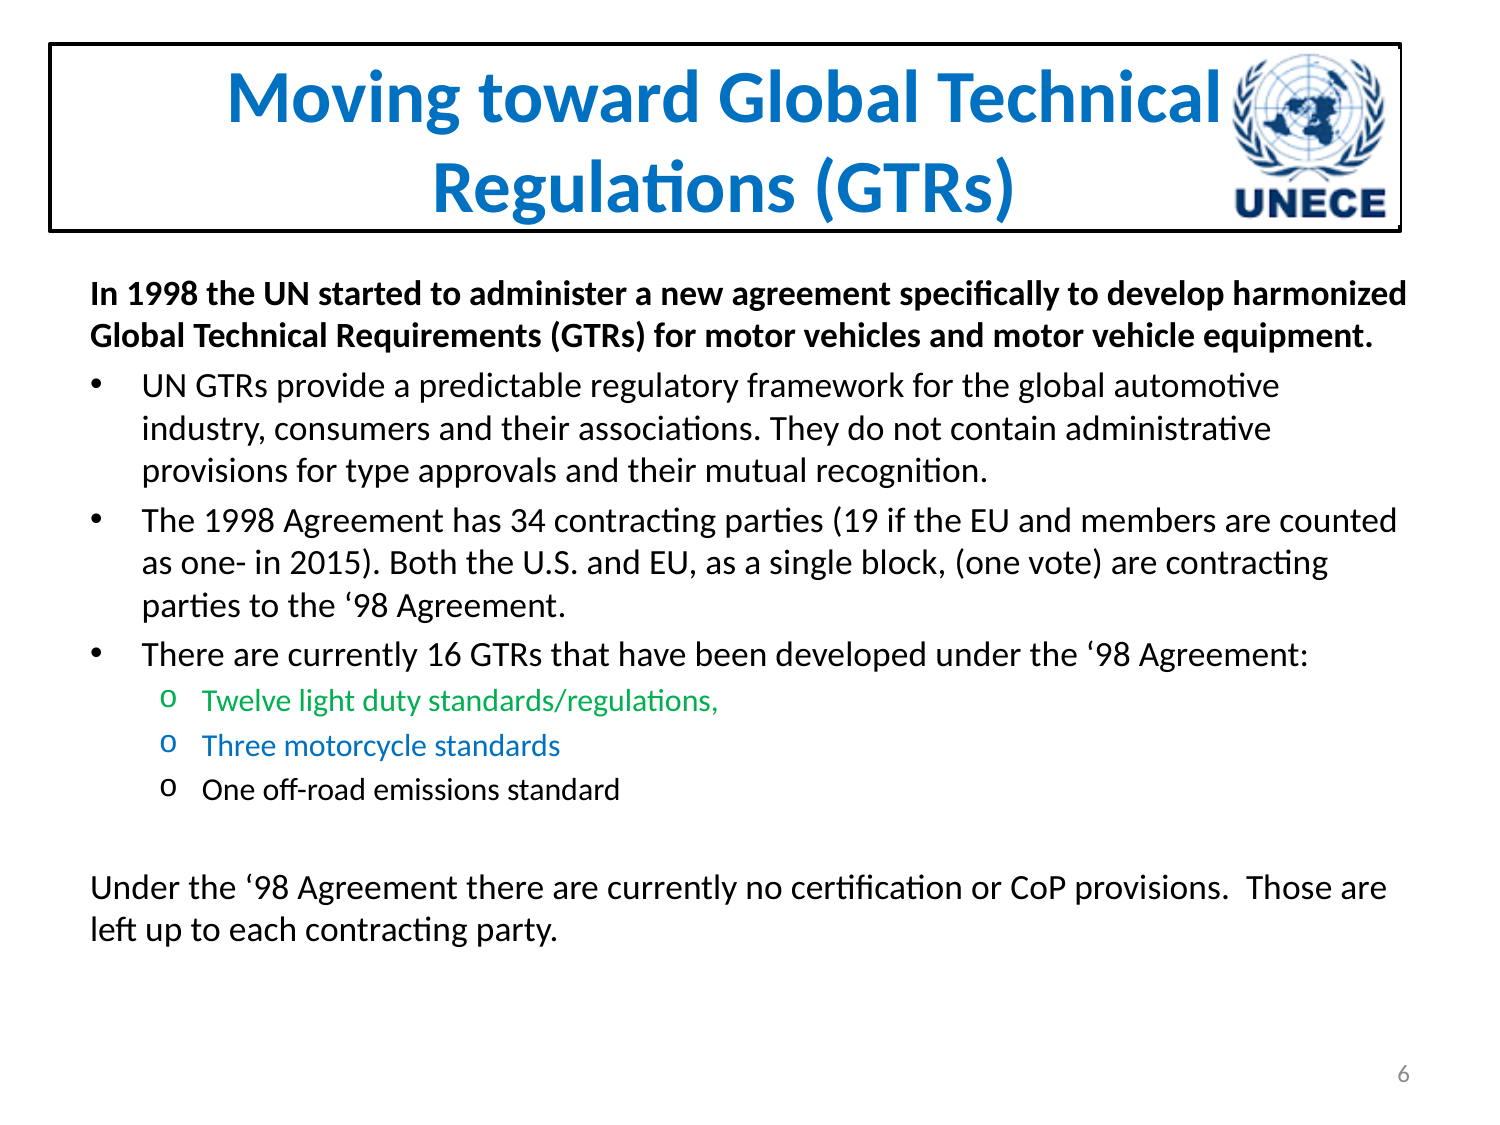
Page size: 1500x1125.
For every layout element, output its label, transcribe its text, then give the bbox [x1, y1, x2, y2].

list In 1998 the UN started to administer a new agreement specifically to develop harmonized Global Technical Requirements (GTRs) for motor vehicles and motor vehicle equipment. UN GTRs provide a predictable regulatory framework for the global automotive industry, consumers and their associations. They do not contain administrative provisions for type approvals and their mutual recognition. The 1998 Agreement has 34 contracting parties (19 if the EU and members are counted as one- in 2015). Both the U.S. and EU, as a single block, (one vote) are contracting parties to the ‘98 Agreement. There are currently 16 GTRs that have been developed under the ‘98 Agreement: Twelve light duty standards/regulations, Three motorcycle standards One off-road emissions standard Under the ‘98 Agreement there are currently no certification or CoP provisions. Those are left up to each contracting party. [75, 262, 1425, 1005]
slide_number 6 [1074, 1042, 1425, 1103]
title Moving toward Global Technical Regulations (GTRs) [48, 42, 1402, 233]
picture [1224, 49, 1401, 226]
